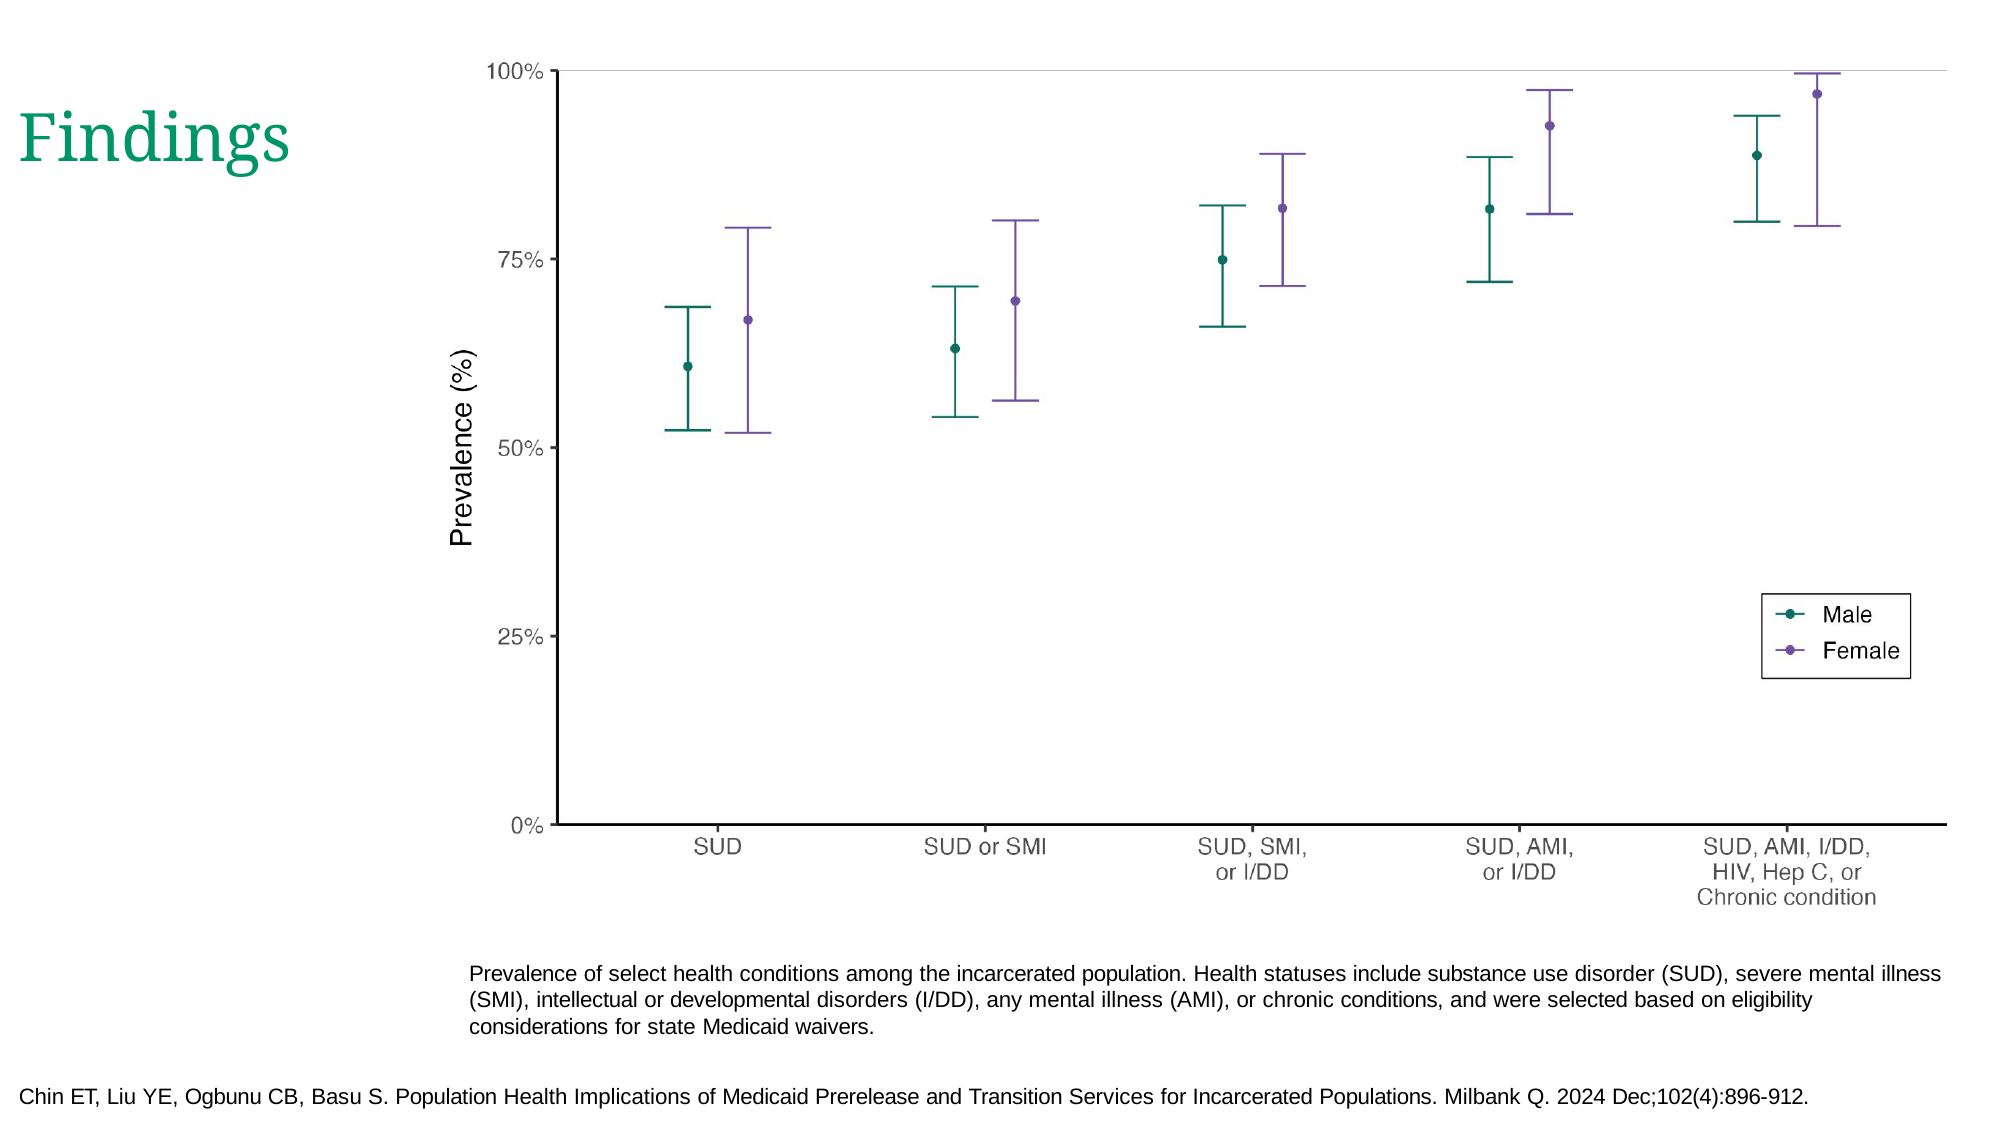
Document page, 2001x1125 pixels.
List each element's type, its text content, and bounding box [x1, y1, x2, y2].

text_box Prevalence of select health conditions among the incarcerated population. Health statuses include substance use disorder (SUD), severe mental illness (SMI), intellectual or developmental disorders (I/DD), any mental illness (AMI), or chronic conditions, and were selected based on eligibility considerations for state Medicaid waivers. Chin ET, Liu YE, Ogbunu CB, Basu S. Population Health Implications of Medicaid Prerelease and Transition Services for Incarcerated Populations. Milbank Q. 2024 Dec;102(4):896-912. [15, 956, 1959, 1110]
title Findings [15, 37, 1741, 229]
picture [450, 40, 1947, 940]
